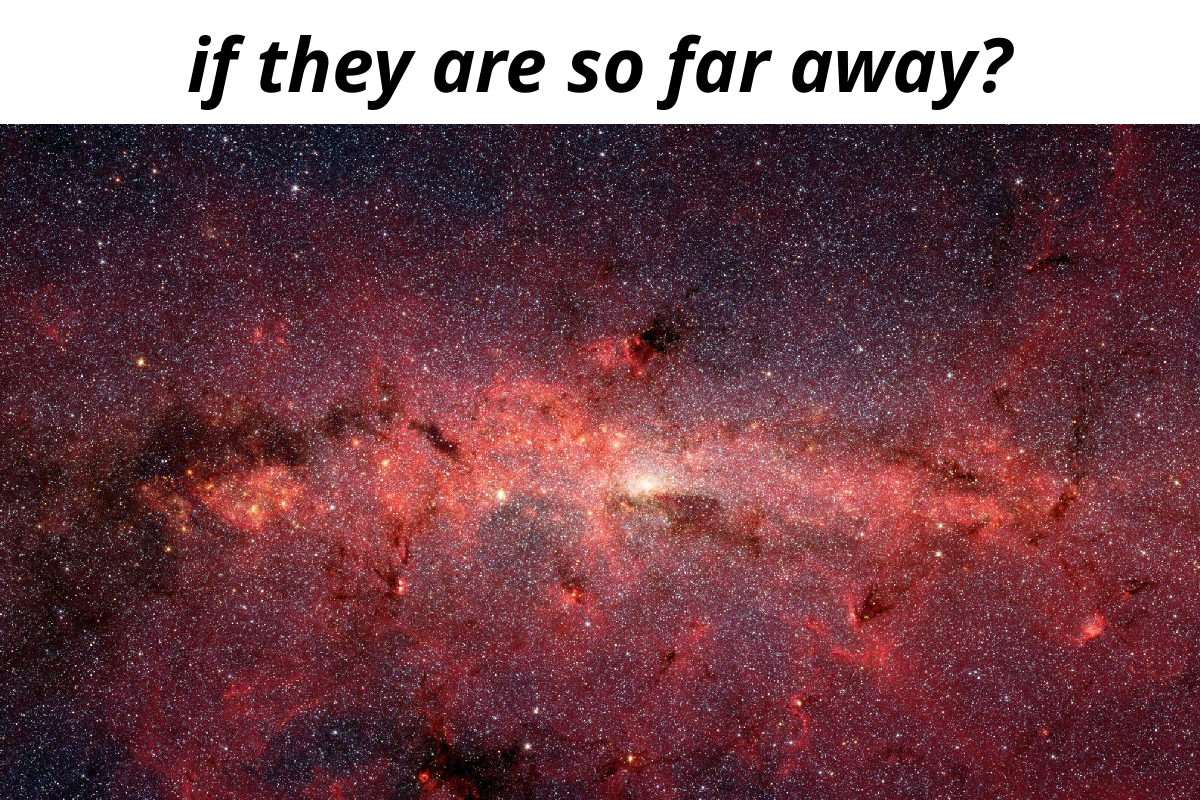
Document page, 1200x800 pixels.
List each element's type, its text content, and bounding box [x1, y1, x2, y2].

title if they are so far away? [0, 0, 1200, 123]
picture [0, 124, 1200, 800]
